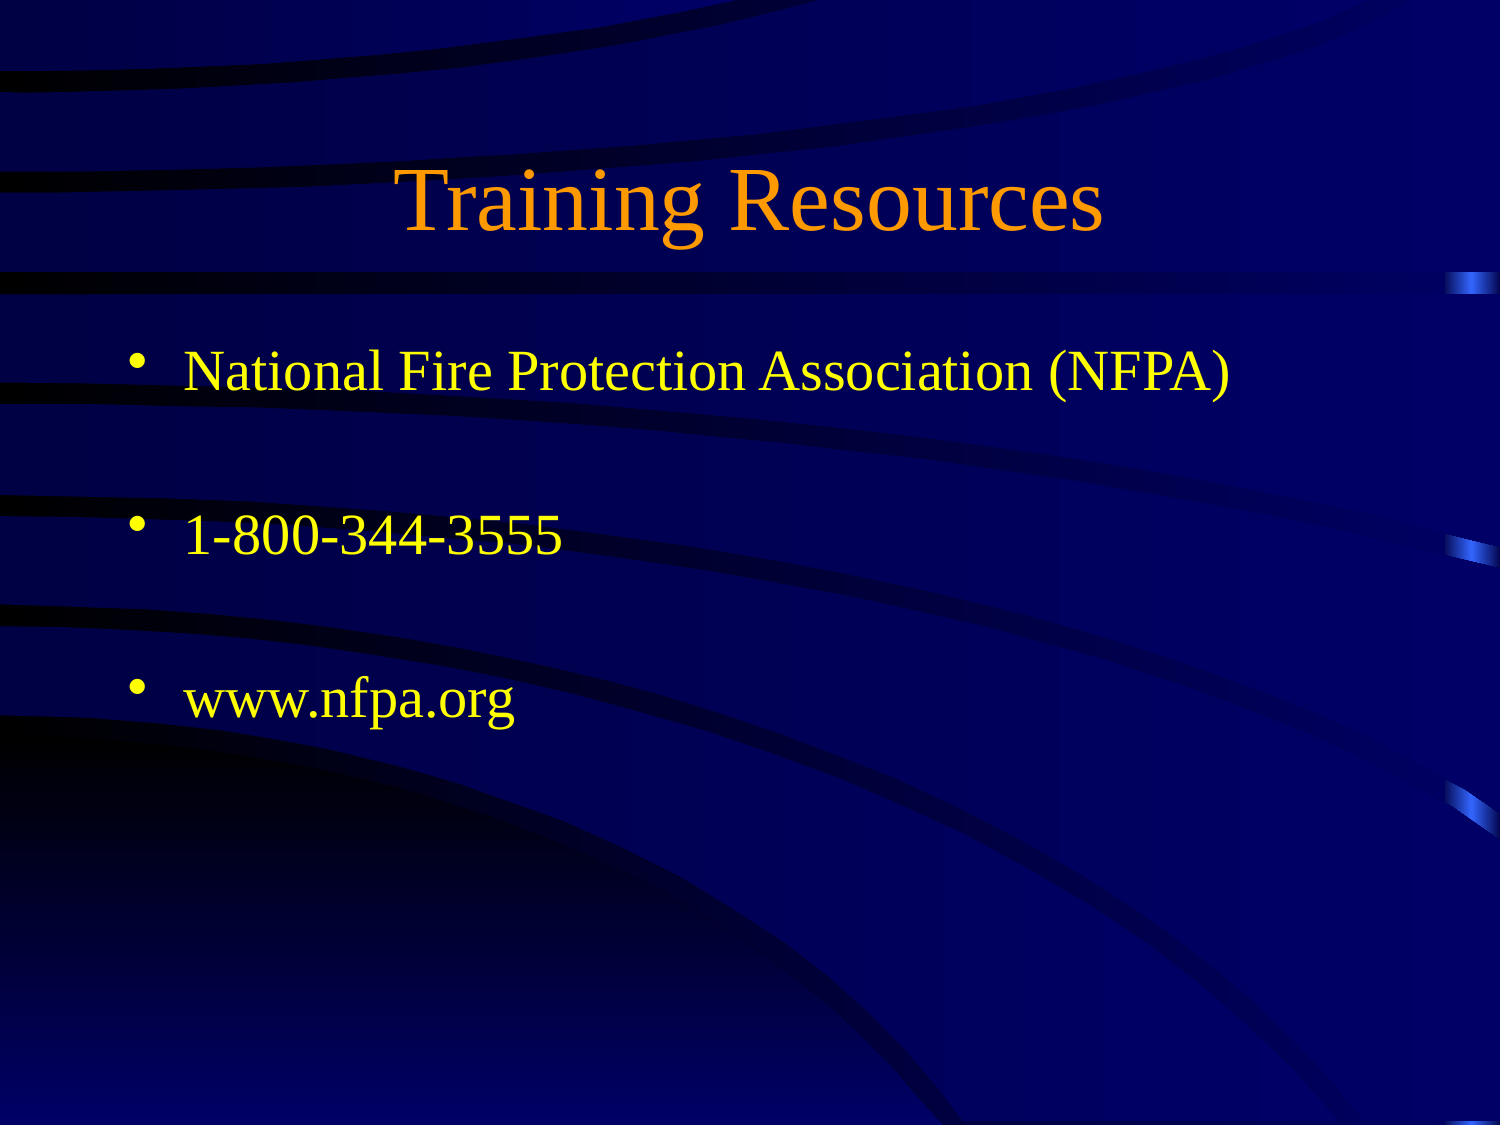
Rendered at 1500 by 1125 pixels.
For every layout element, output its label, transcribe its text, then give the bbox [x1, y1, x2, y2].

title Training Resources [112, 99, 1388, 288]
list National Fire Protection Association (NFPA) 1-800-344-3555 www.nfpa.org [112, 324, 1388, 1001]
